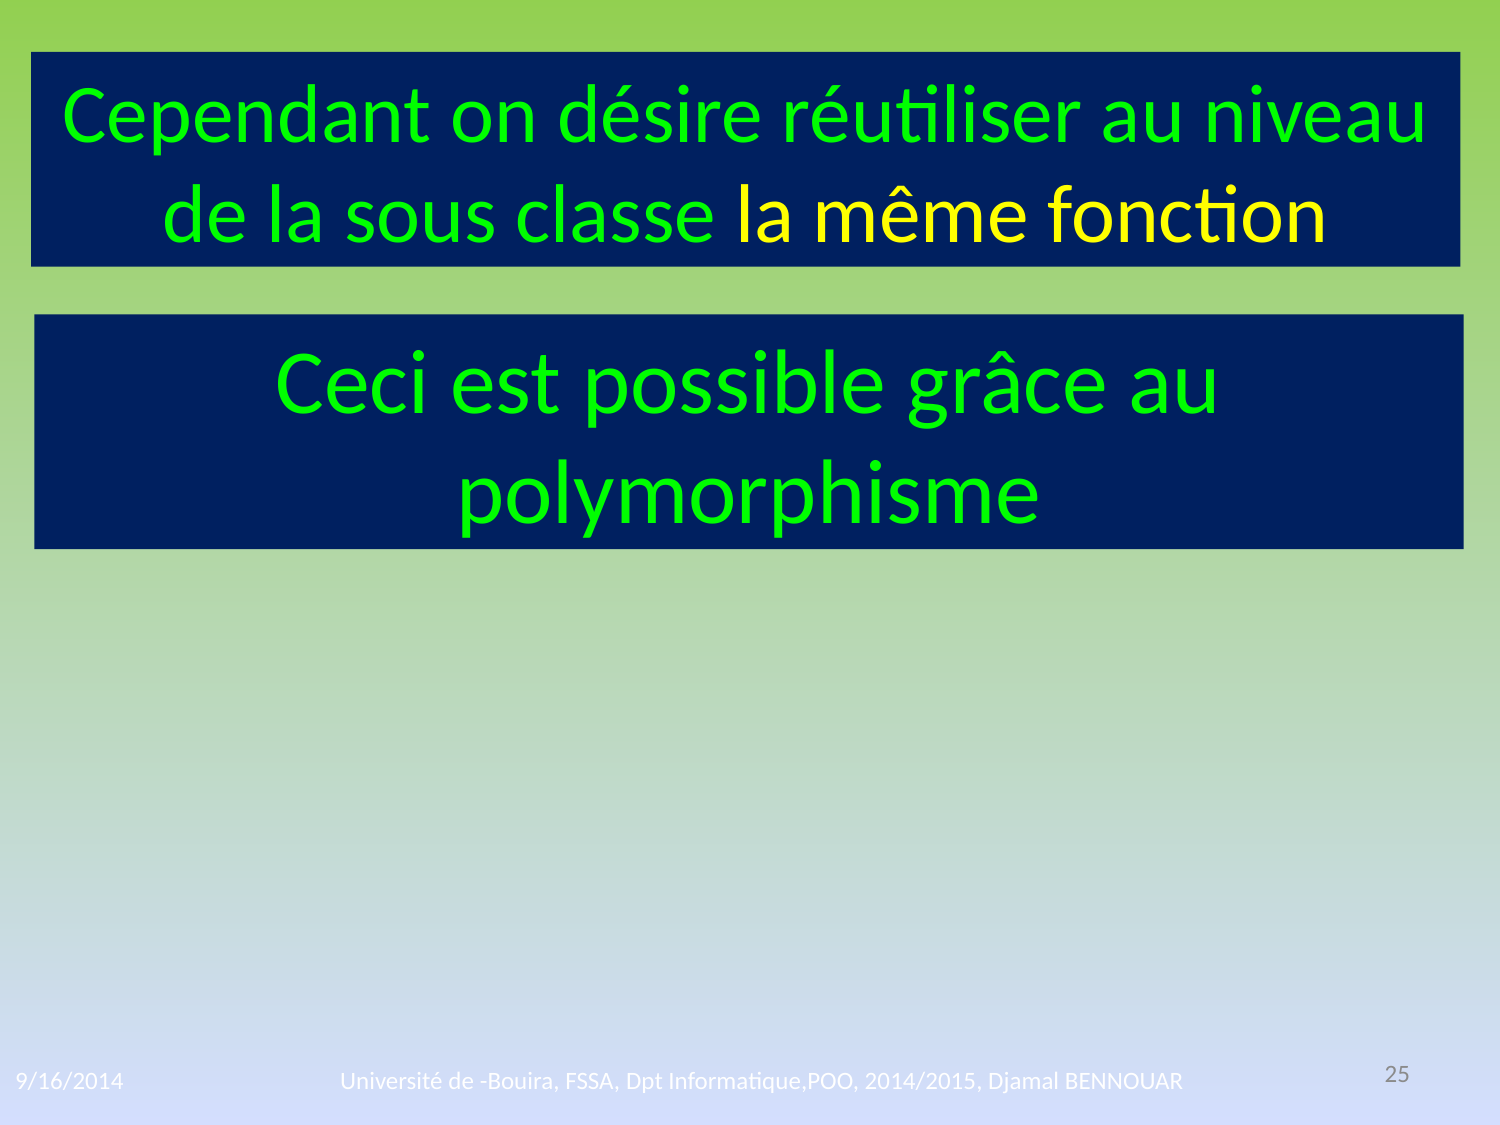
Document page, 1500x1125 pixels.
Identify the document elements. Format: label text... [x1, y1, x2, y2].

text_box Cependant on désire réutiliser au niveau de la sous classe la même fonction [31, 51, 1461, 267]
footer Université de -Bouira, FSSA, Dpt Informatique,POO, 2014/2015, Djamal BENNOUAR [162, 1050, 1363, 1110]
text_box Ceci est possible grâce au polymorphisme [34, 314, 1464, 550]
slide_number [0, 1050, 162, 1110]
slide_number 25 [1074, 1042, 1425, 1103]
